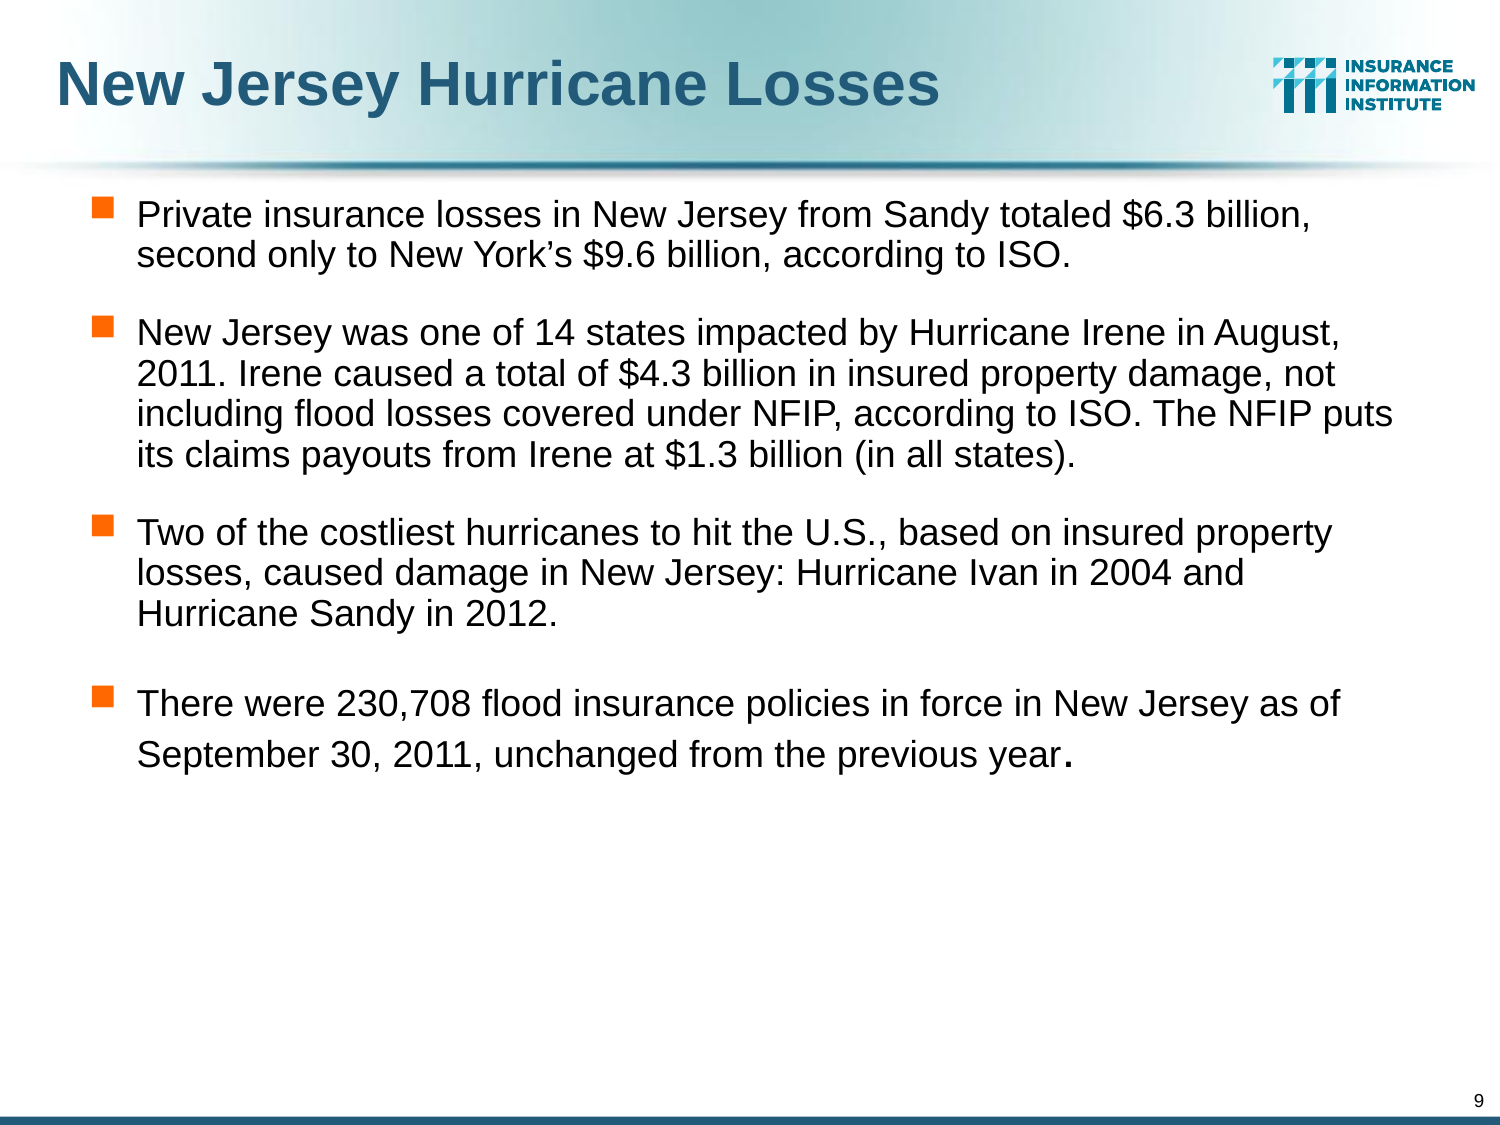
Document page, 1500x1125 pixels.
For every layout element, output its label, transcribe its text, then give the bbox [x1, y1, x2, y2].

slide_number 9 [1410, 1091, 1485, 1112]
title New Jersey Hurricane Losses [48, 14, 1264, 157]
picture [0, 0, 1500, 189]
list Private insurance losses in New Jersey from Sandy totaled $6.3 billion, second only to New York’s $9.6 billion, according to ISO. New Jersey was one of 14 states impacted by Hurricane Irene in August, 2011. Irene caused a total of $4.3 billion in insured property damage, not including flood losses covered under NFIP, according to ISO. The NFIP puts its claims payouts from Irene at $1.3 billion (in all states). Two of the costliest hurricanes to hit the U.S., based on insured property losses, caused damage in New Jersey: Hurricane Ivan in 2004 and Hurricane Sandy in 2012. There were 230,708 flood insurance policies in force in New Jersey as of September 30, 2011, unchanged from the previous year. [80, 187, 1419, 1034]
